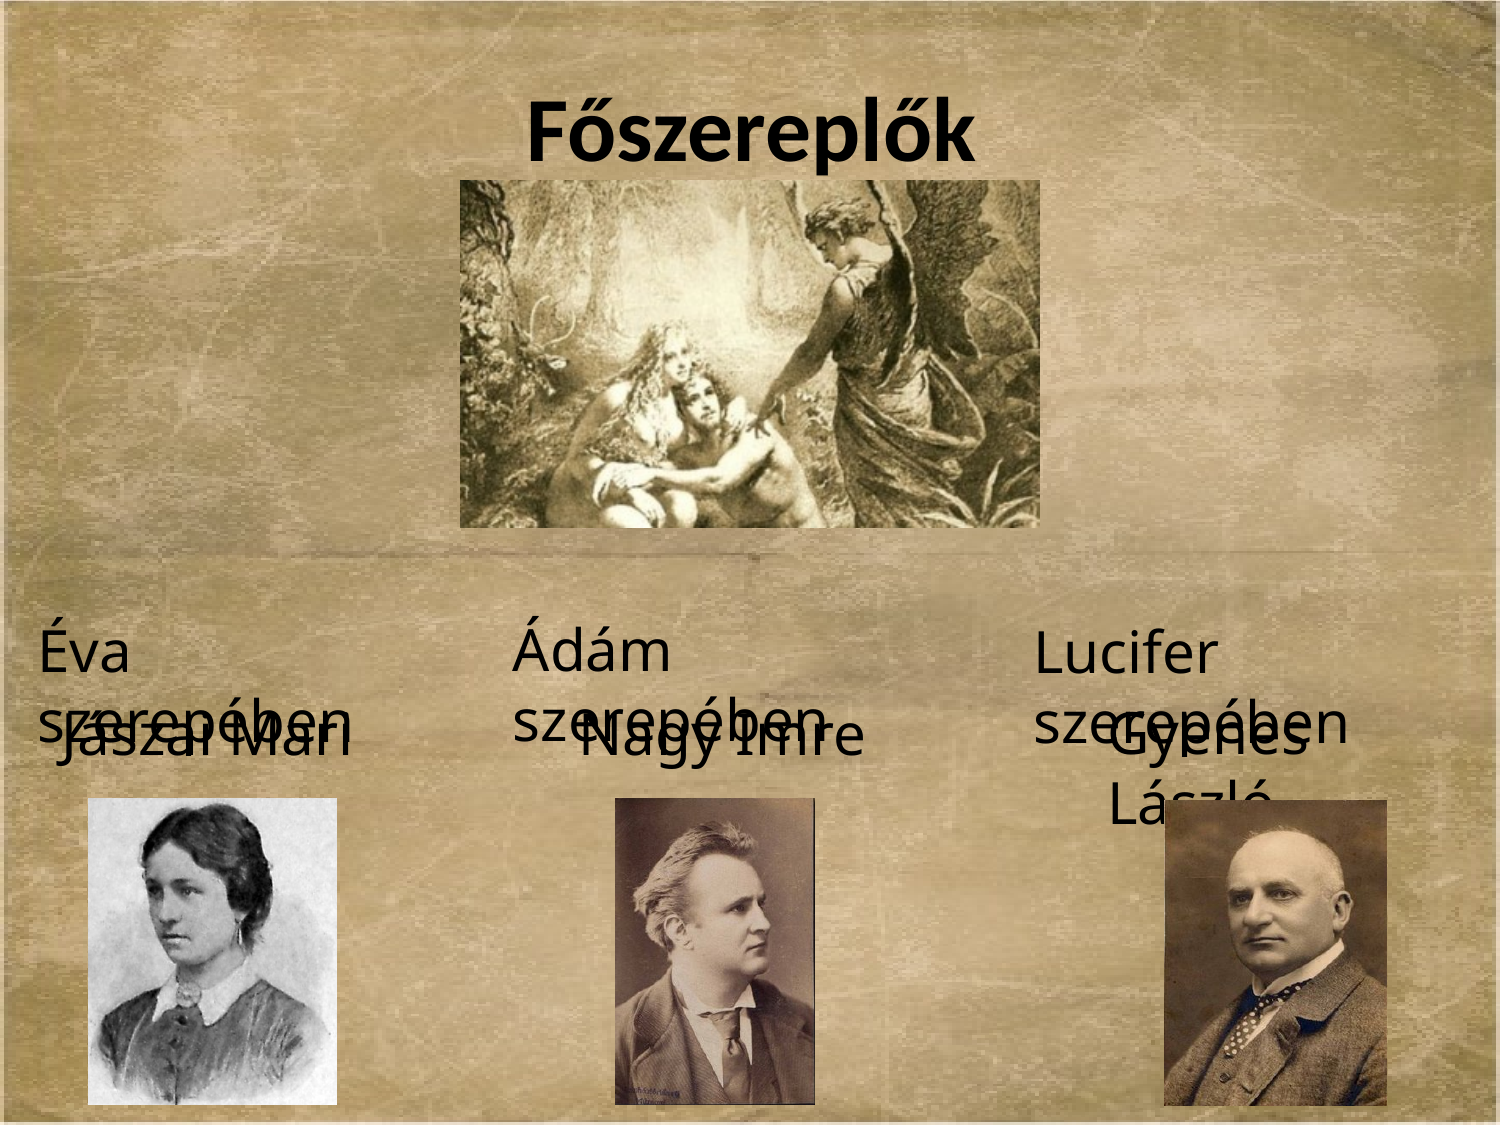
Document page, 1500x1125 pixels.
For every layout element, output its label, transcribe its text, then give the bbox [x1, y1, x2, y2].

text_box Éva szerepében [22, 607, 460, 762]
text_box Nagy Imre [563, 689, 883, 774]
picture [0, 0, 1500, 1125]
text_box Ádám szerepében [498, 605, 948, 761]
text_box Gyenes László [1092, 689, 1459, 844]
text_box Lucifer szerepében [1018, 607, 1500, 763]
text_box Jászai Mari [46, 689, 378, 774]
title Főszereplők [76, 30, 1427, 219]
